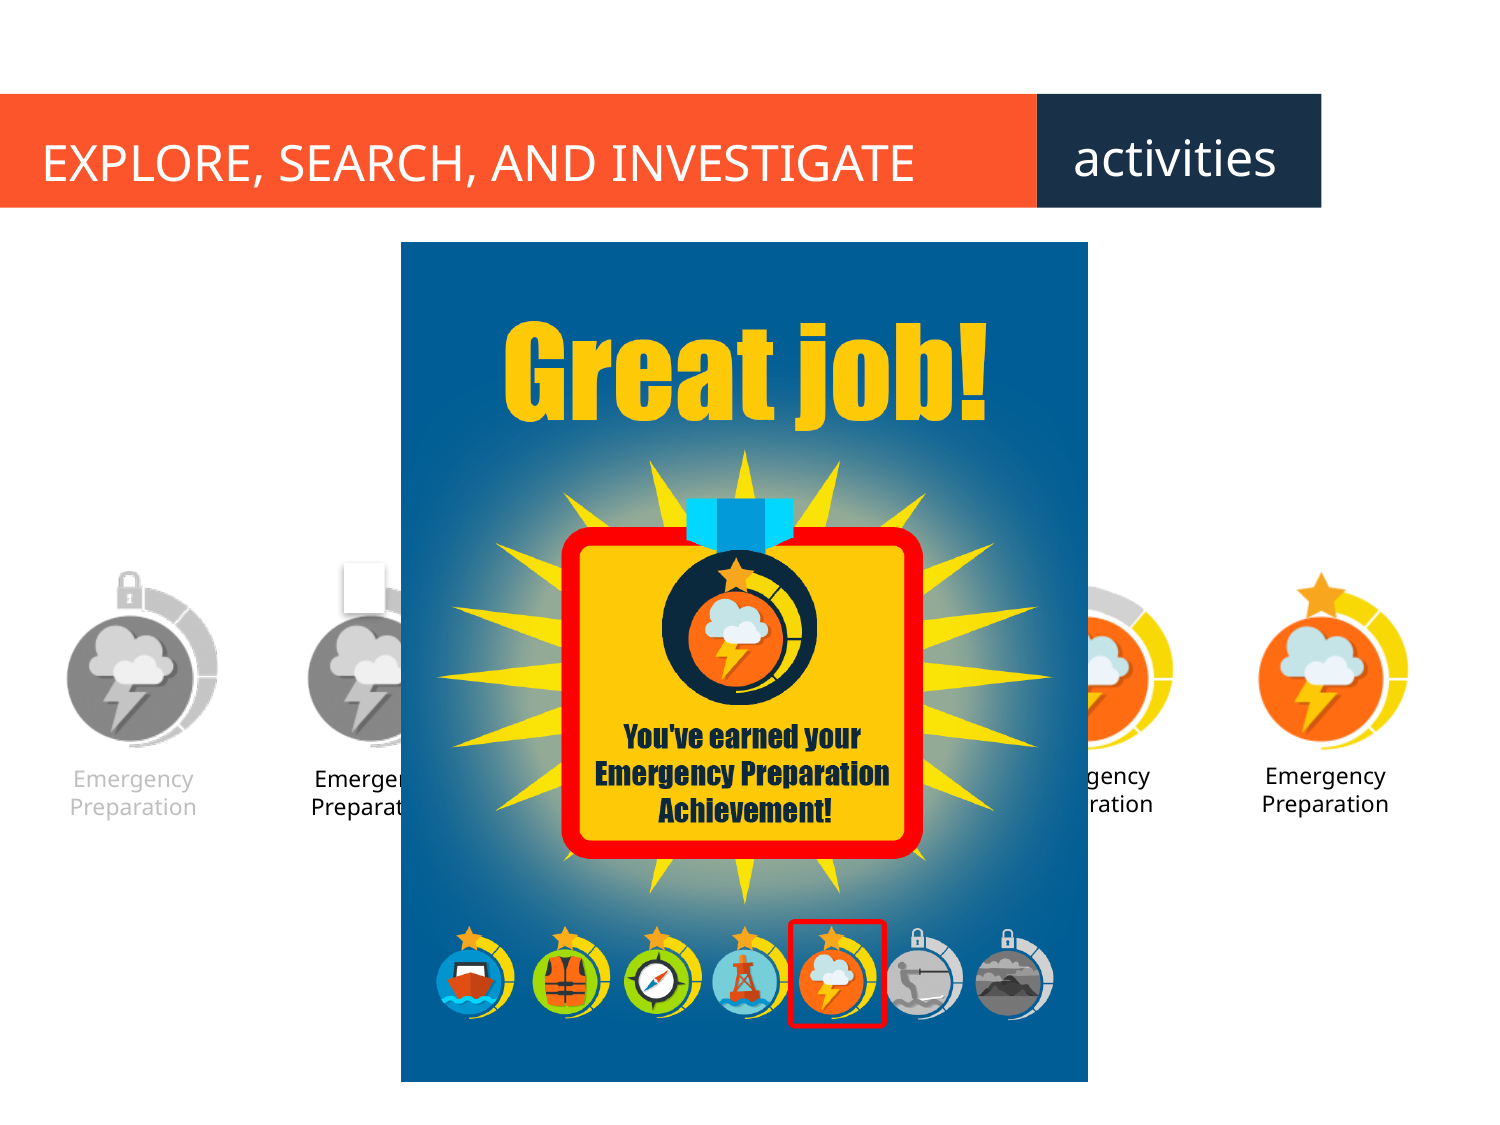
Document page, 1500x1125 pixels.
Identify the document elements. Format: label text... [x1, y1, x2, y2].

text_box activities [1058, 100, 1395, 194]
picture [401, 242, 1088, 1082]
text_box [282, 562, 396, 829]
text_box [0, 92, 1039, 210]
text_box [41, 562, 237, 829]
text_box [1039, 92, 1324, 210]
text_box EXPLORE, SEARCH, AND INVESTIGATE [27, 105, 1037, 199]
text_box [1230, 567, 1420, 826]
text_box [1093, 567, 1185, 826]
